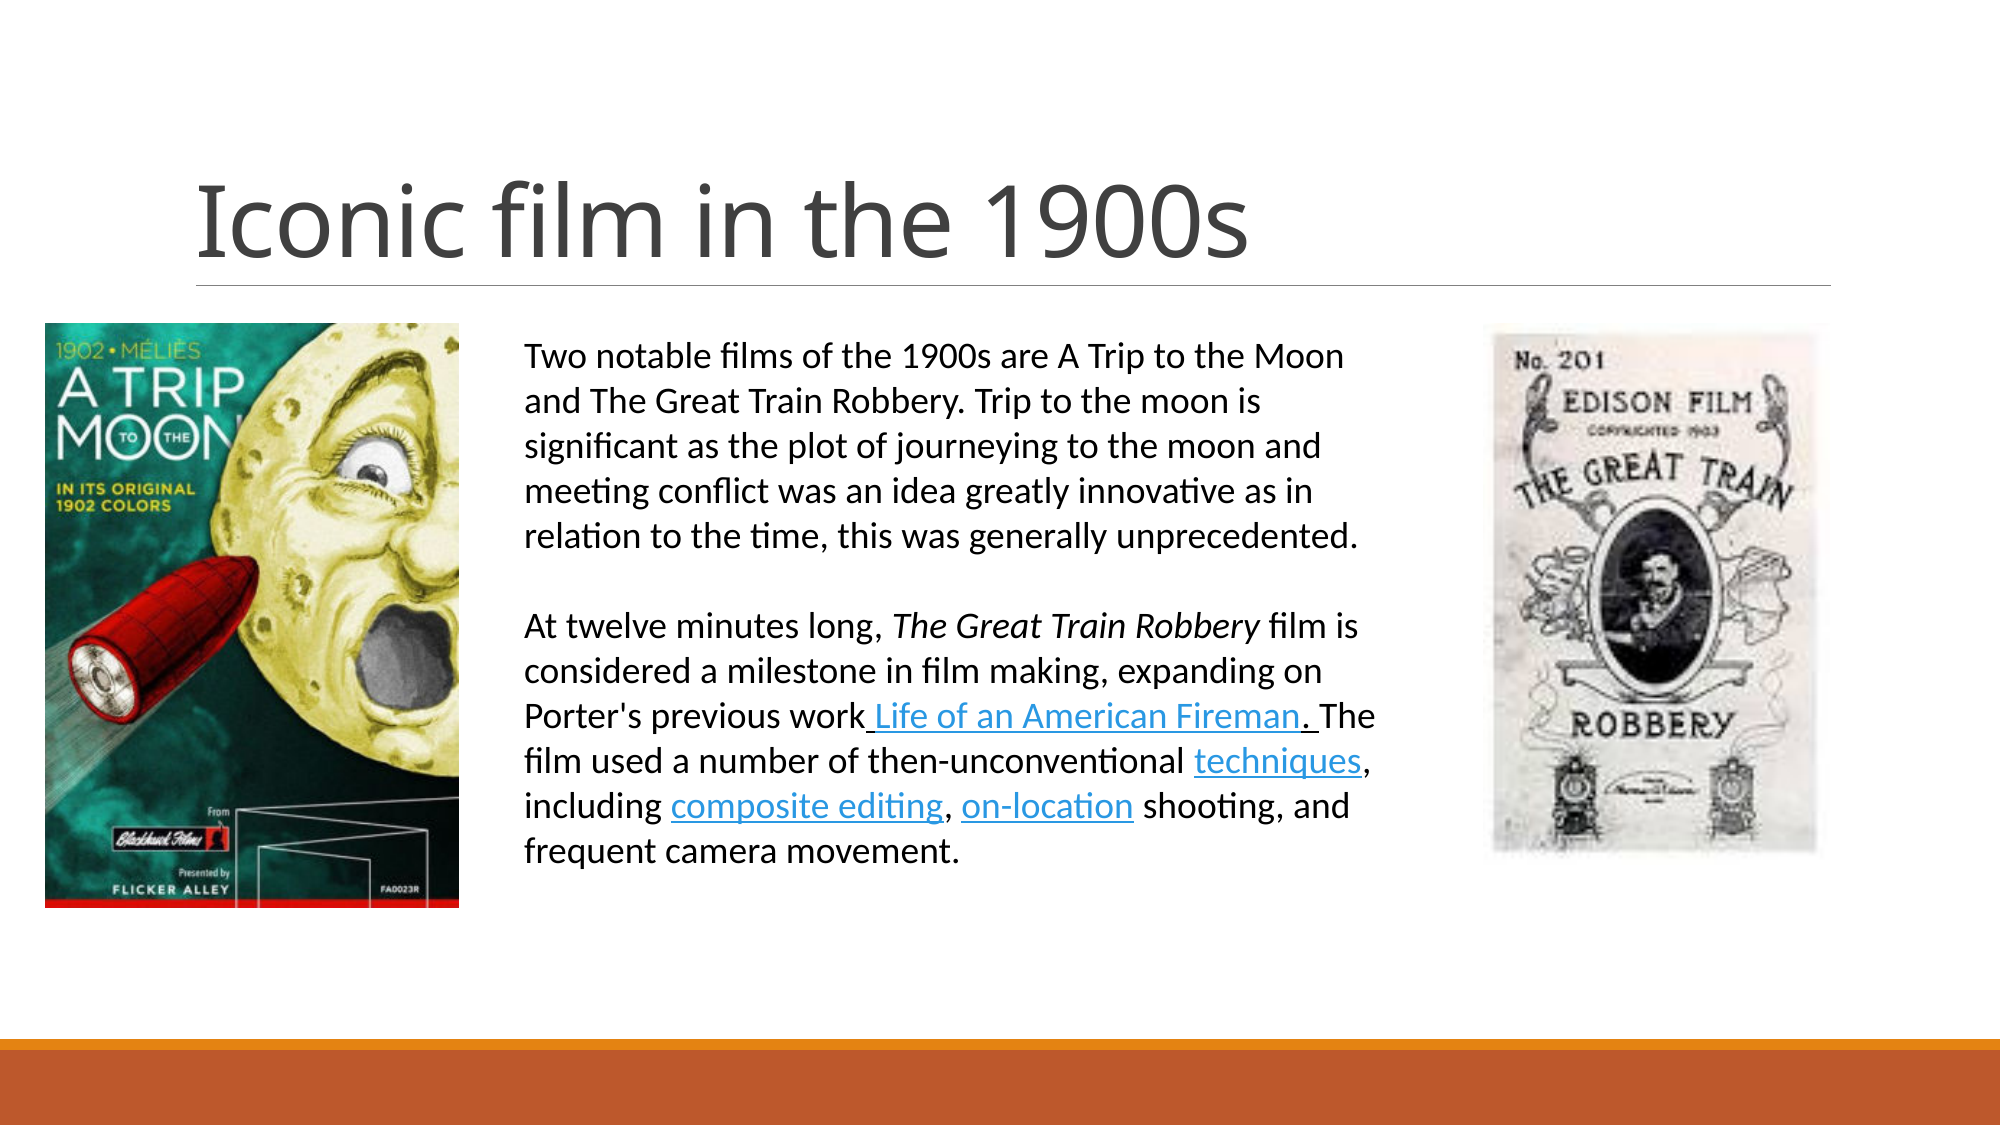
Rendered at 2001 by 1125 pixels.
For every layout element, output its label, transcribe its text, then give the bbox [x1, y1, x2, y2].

text_box Two notable films of the 1900s are A Trip to the Moon and The Great Train Robbery. Trip to the moon is significant as the plot of journeying to the moon and meeting conflict was an idea greatly innovative as in relation to the time, this was generally unprecedented. At twelve minutes long, The Great Train Robbery film is considered a milestone in film making, expanding on Porter's previous work Life of an American Fireman. The film used a number of then-unconventional techniques, including composite editing, on-location shooting, and frequent camera movement. [509, 323, 1392, 879]
picture [1483, 323, 1831, 866]
title Iconic film in the 1900s [180, 47, 1830, 285]
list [44, 323, 459, 909]
